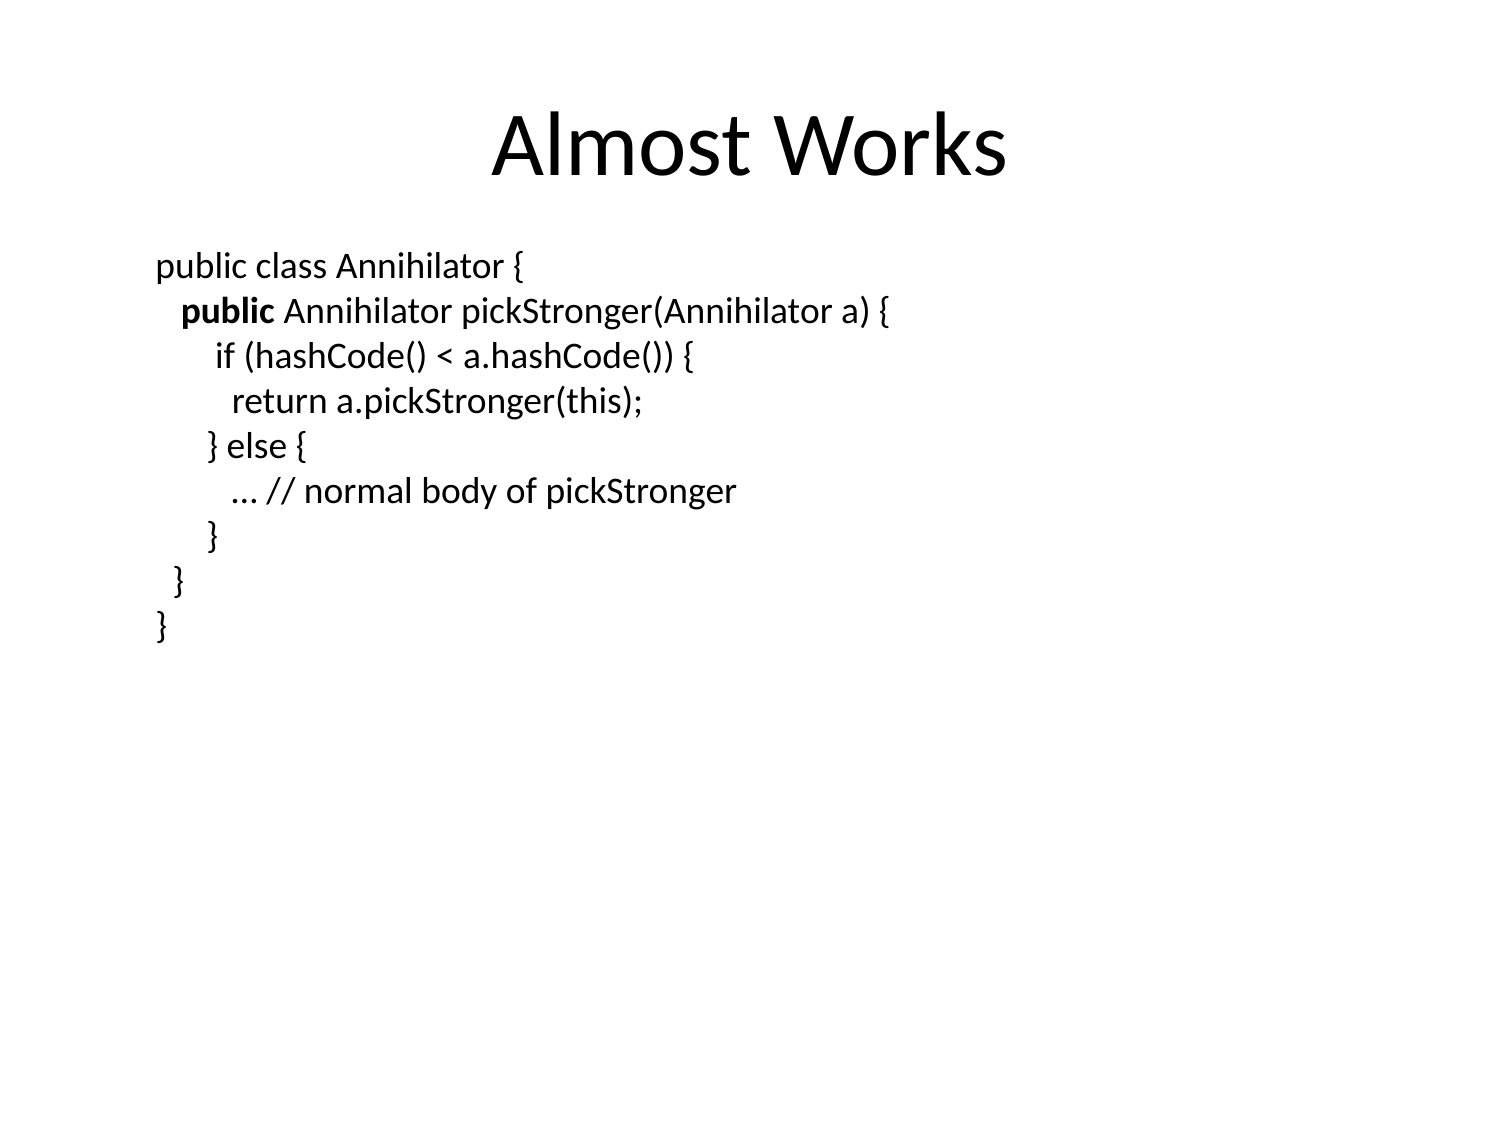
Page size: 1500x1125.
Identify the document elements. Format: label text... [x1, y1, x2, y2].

text_box public class Annihilator { public Annihilator pickStronger(Annihilator a) { if (hashCode() < a.hashCode()) { return a.pickStronger(this); } else { … // normal body of pickStronger } } } [140, 233, 1331, 654]
title Almost Works [75, 45, 1425, 233]
